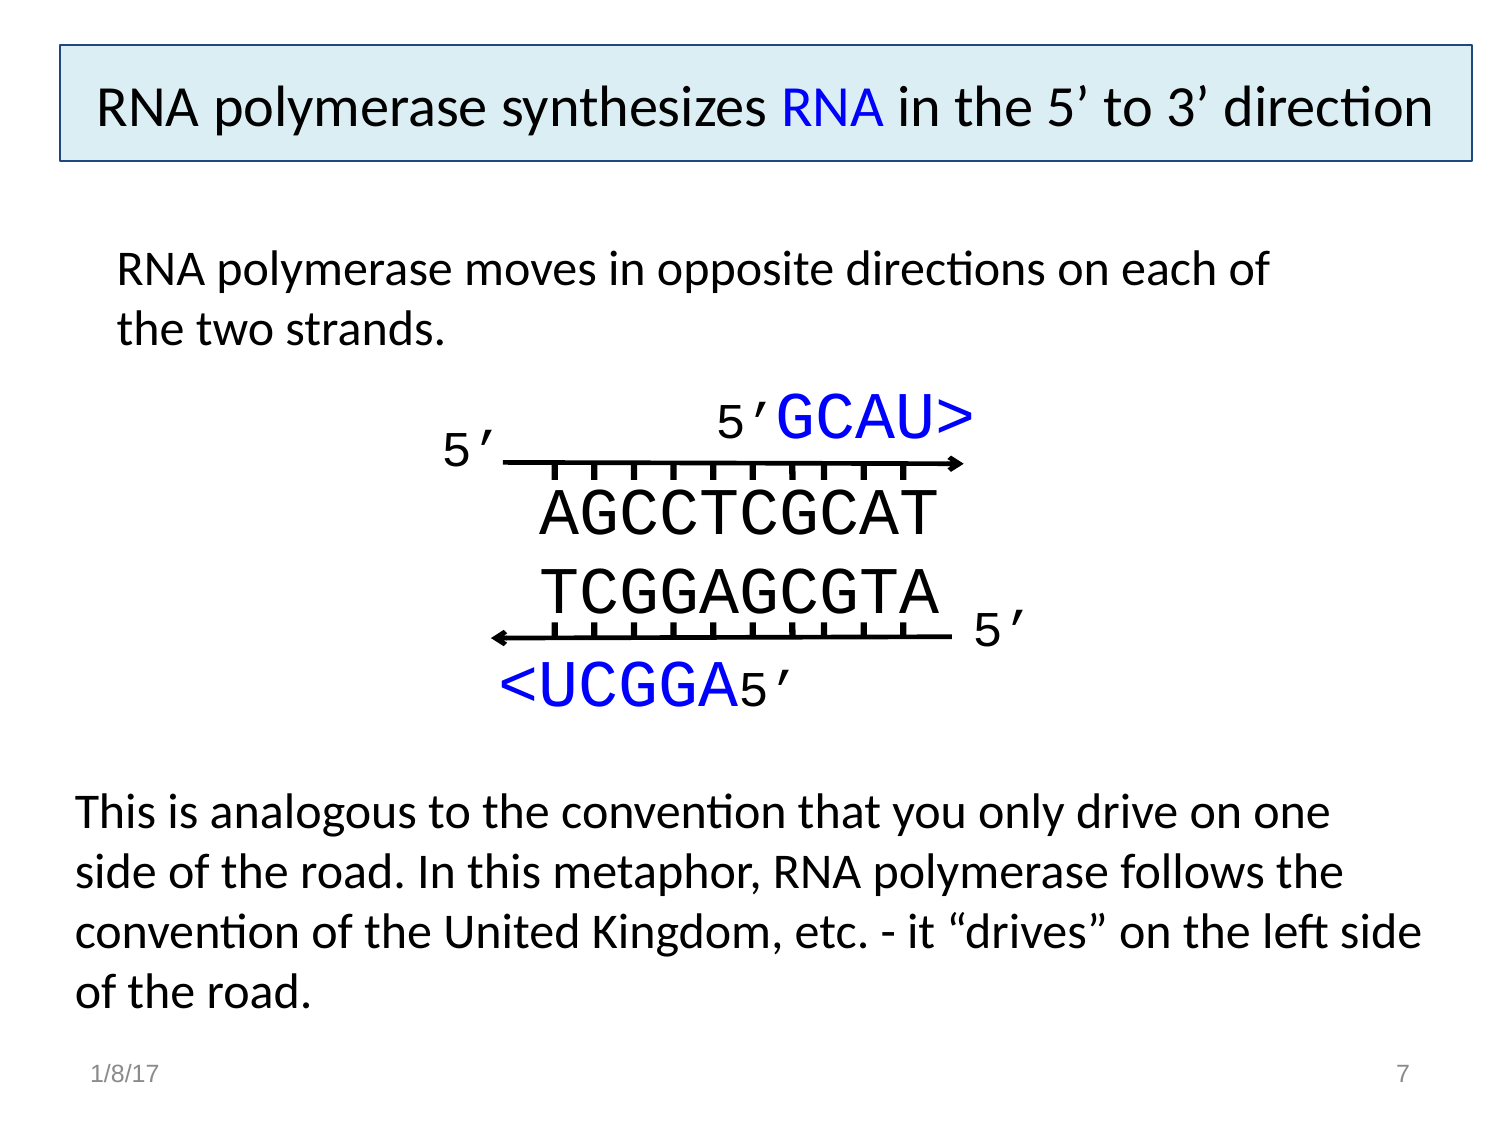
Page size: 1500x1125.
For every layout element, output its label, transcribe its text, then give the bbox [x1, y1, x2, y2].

text_box 5’GCAU> [700, 364, 991, 407]
slide_number 7 [1074, 1042, 1425, 1103]
text_box RNA polymerase moves in opposite directions on each of the two strands. [101, 227, 1297, 363]
title RNA polymerase synthesizes RNA in the 5’ to 3’ direction [59, 44, 1473, 162]
text_box This is analogous to the convention that you only drive on one side of the road. In this metaphor, RNA polymerase follows the convention of the United Kingdom, etc. - it “drives” on the left side of the road. [59, 771, 1452, 1026]
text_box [426, 409, 1049, 666]
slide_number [75, 1042, 425, 1103]
text_box <UCGGA5’ [483, 674, 814, 728]
